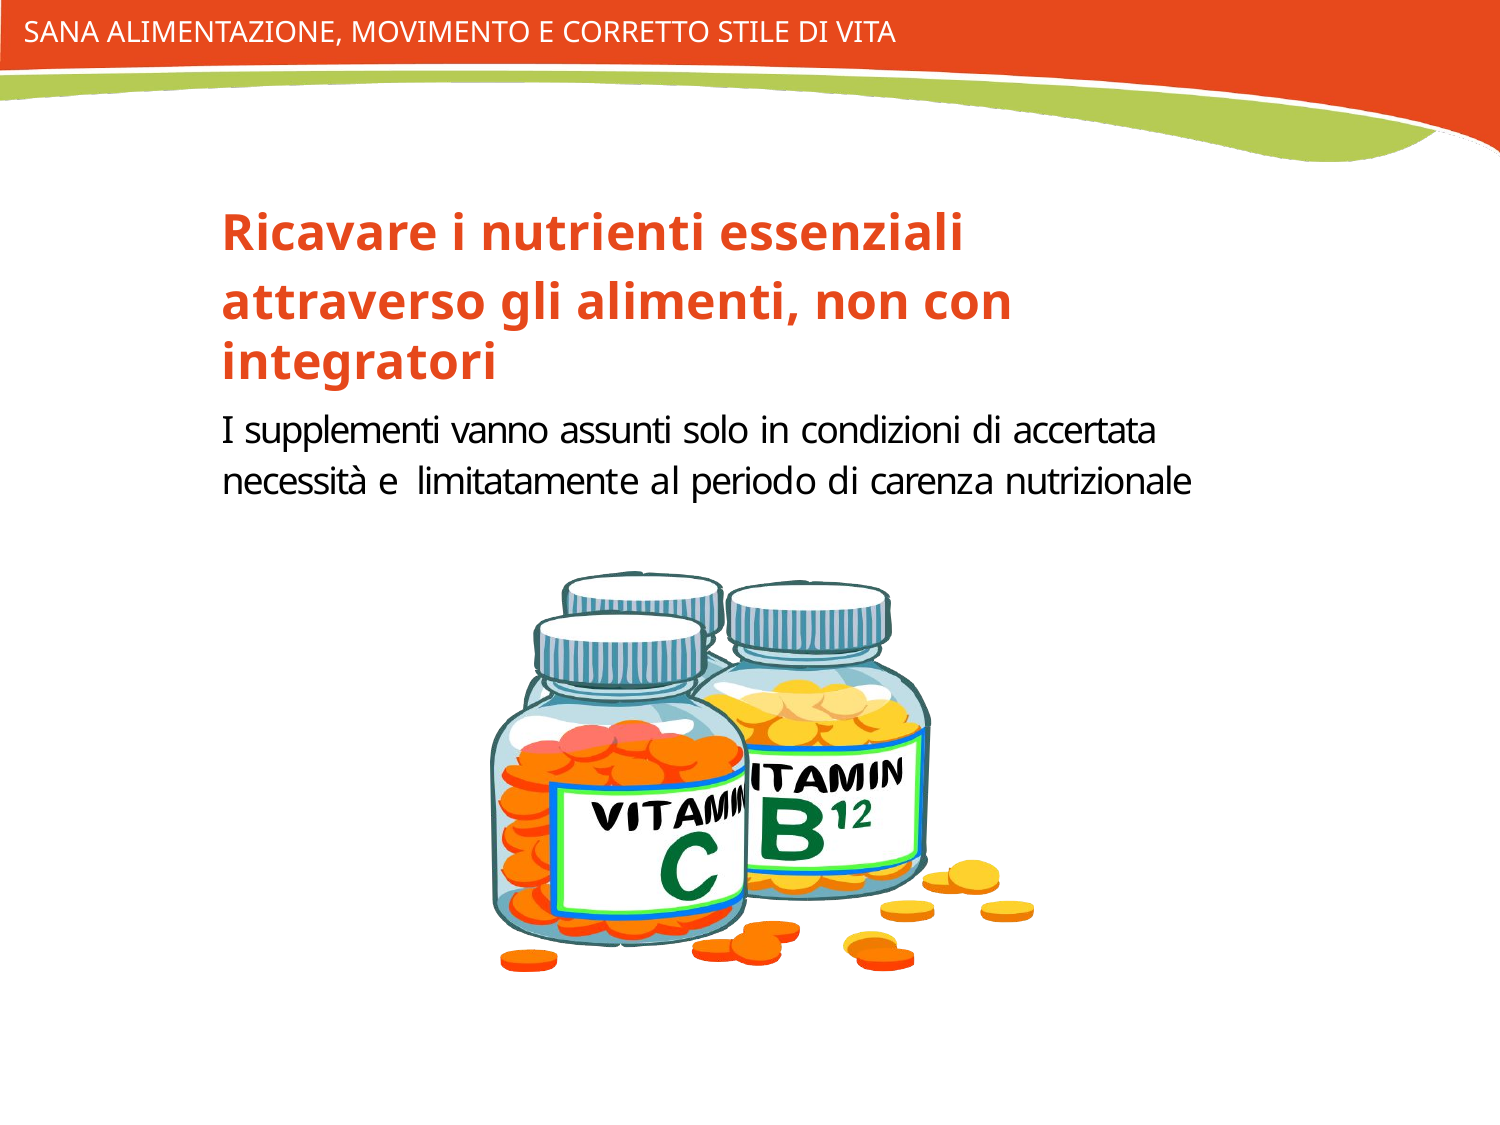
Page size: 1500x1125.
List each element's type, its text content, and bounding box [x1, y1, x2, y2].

text_box Ricavare i nutrienti essenziali attraverso gli alimenti, non con integratori [219, 189, 1067, 390]
text_box I supplementi vanno assunti solo in condizioni di accertata necessità e limitatamente al periodo di carenza nutrizionale [219, 397, 1243, 502]
picture [489, 571, 1034, 972]
picture [0, 0, 1500, 167]
